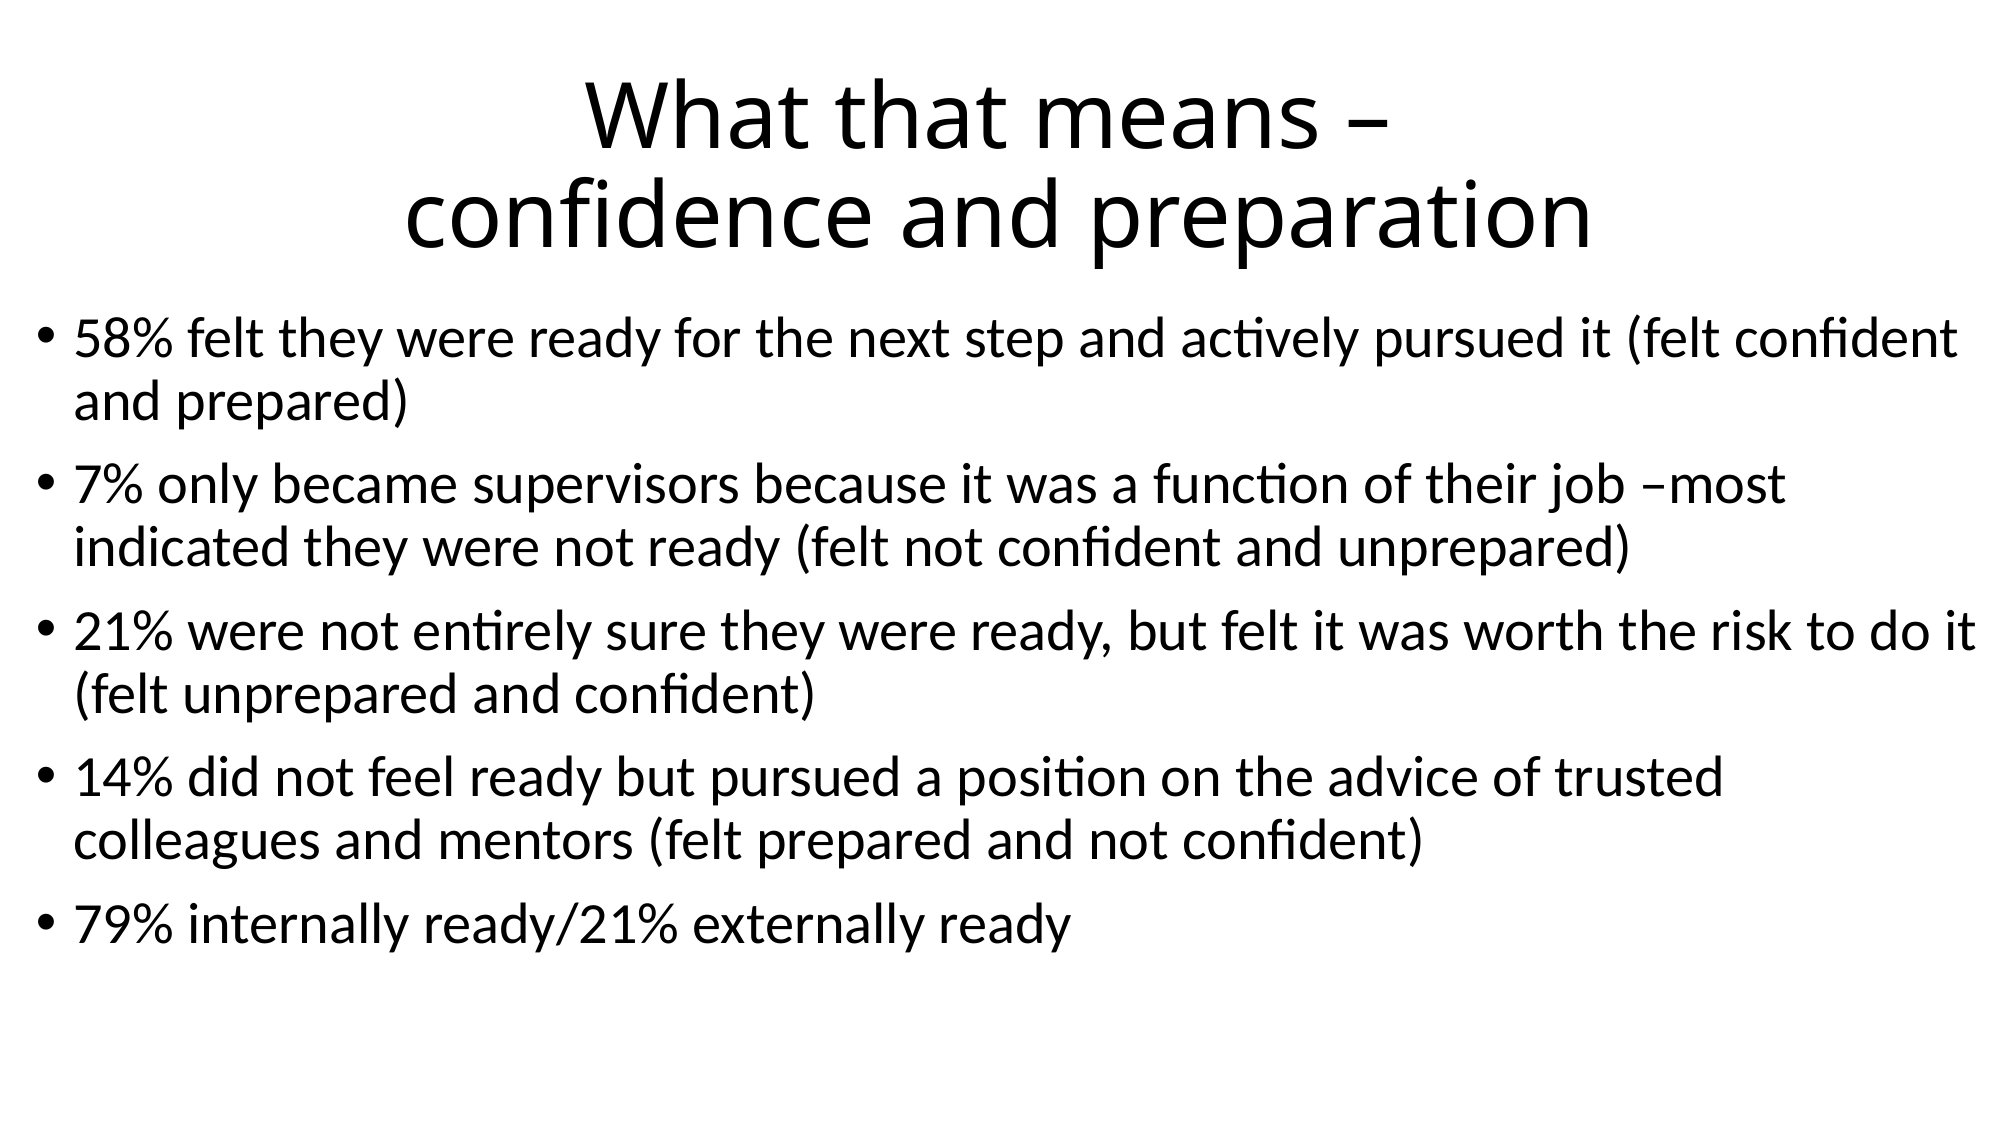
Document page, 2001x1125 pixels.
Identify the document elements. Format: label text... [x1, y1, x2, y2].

title What that means – confidence and preparation [137, 59, 1863, 278]
list 58% felt they were ready for the next step and actively pursued it (felt confident and prepared) 7% only became supervisors because it was a function of their job –most indicated they were not ready (felt not confident and unprepared) 21% were not entirely sure they were ready, but felt it was worth the risk to do it (felt unprepared and confident) 14% did not feel ready but pursued a position on the advice of trusted colleagues and mentors (felt prepared and not confident) 79% internally ready/21% externally ready [20, 299, 2000, 1125]
